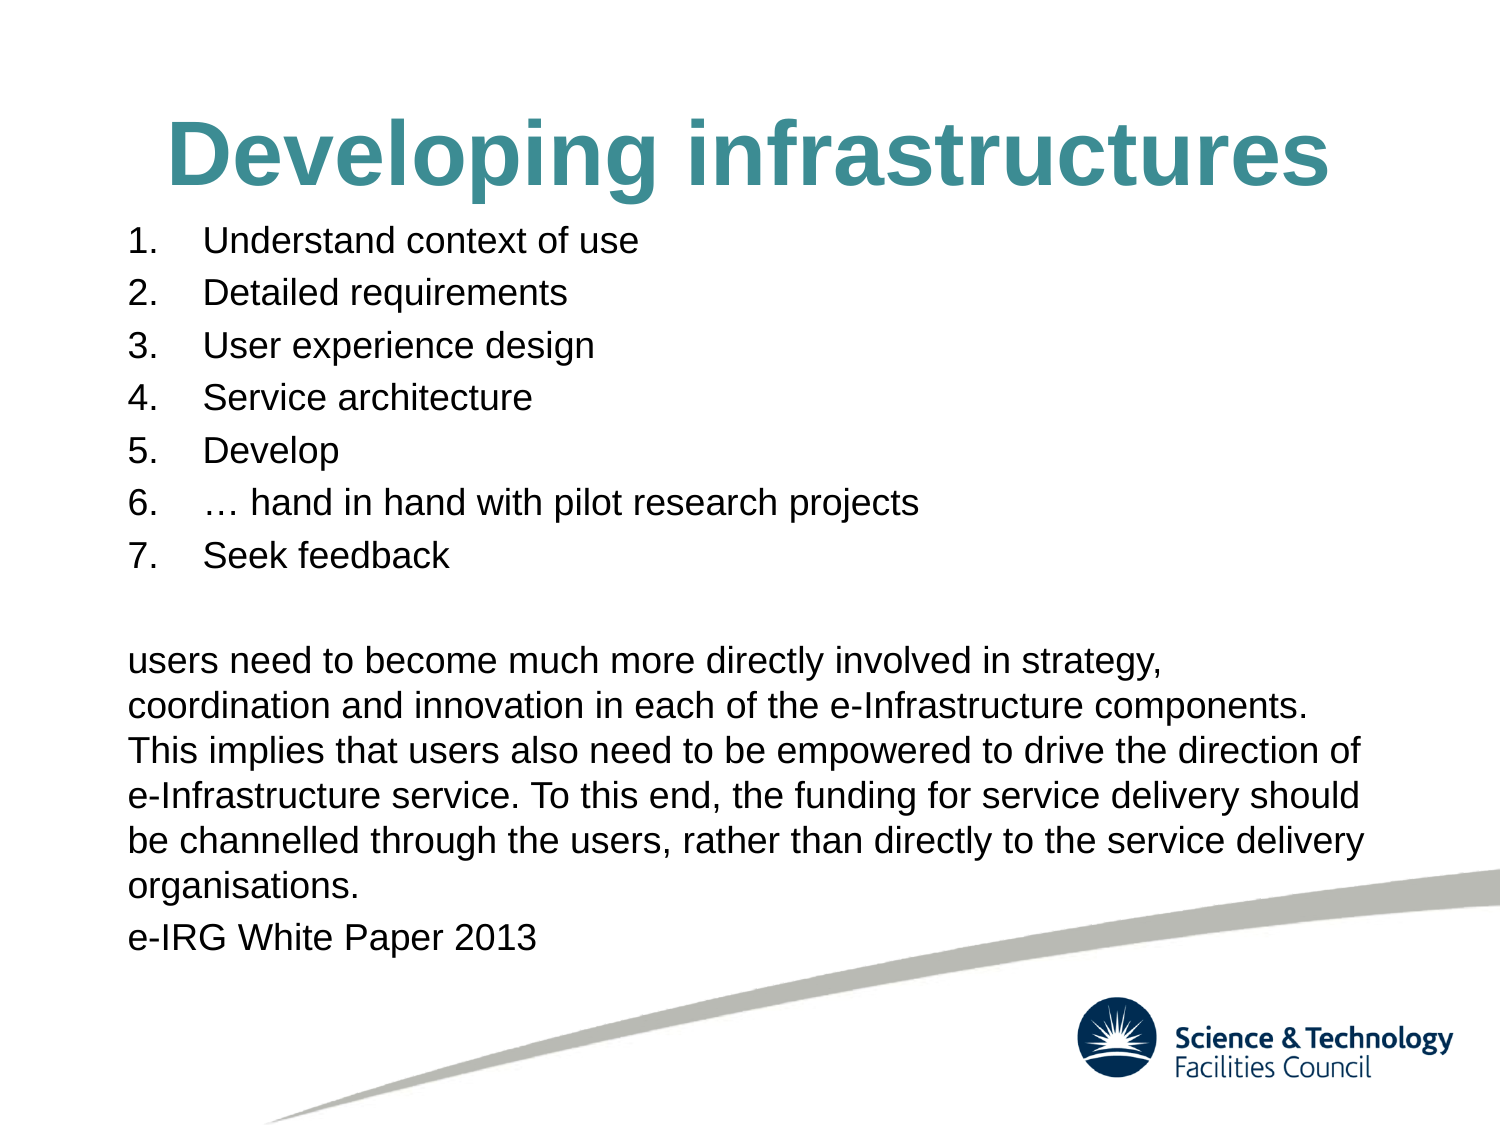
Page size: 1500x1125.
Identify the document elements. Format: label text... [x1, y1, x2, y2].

title Developing infrastructures [0, 54, 1500, 243]
picture [256, 868, 1500, 1125]
list Understand context of use Detailed requirements User experience design Service architecture Develop … hand in hand with pilot research projects Seek feedback users need to become much more directly involved in strategy, coordination and innovation in each of the e-Infrastructure components. This implies that users also need to be empowered to drive the direction of e-Infrastructure service. To this end, the funding for service delivery should be channelled through the users, rather than directly to the service delivery organisations. e-IRG White Paper 2013 [112, 208, 1388, 832]
